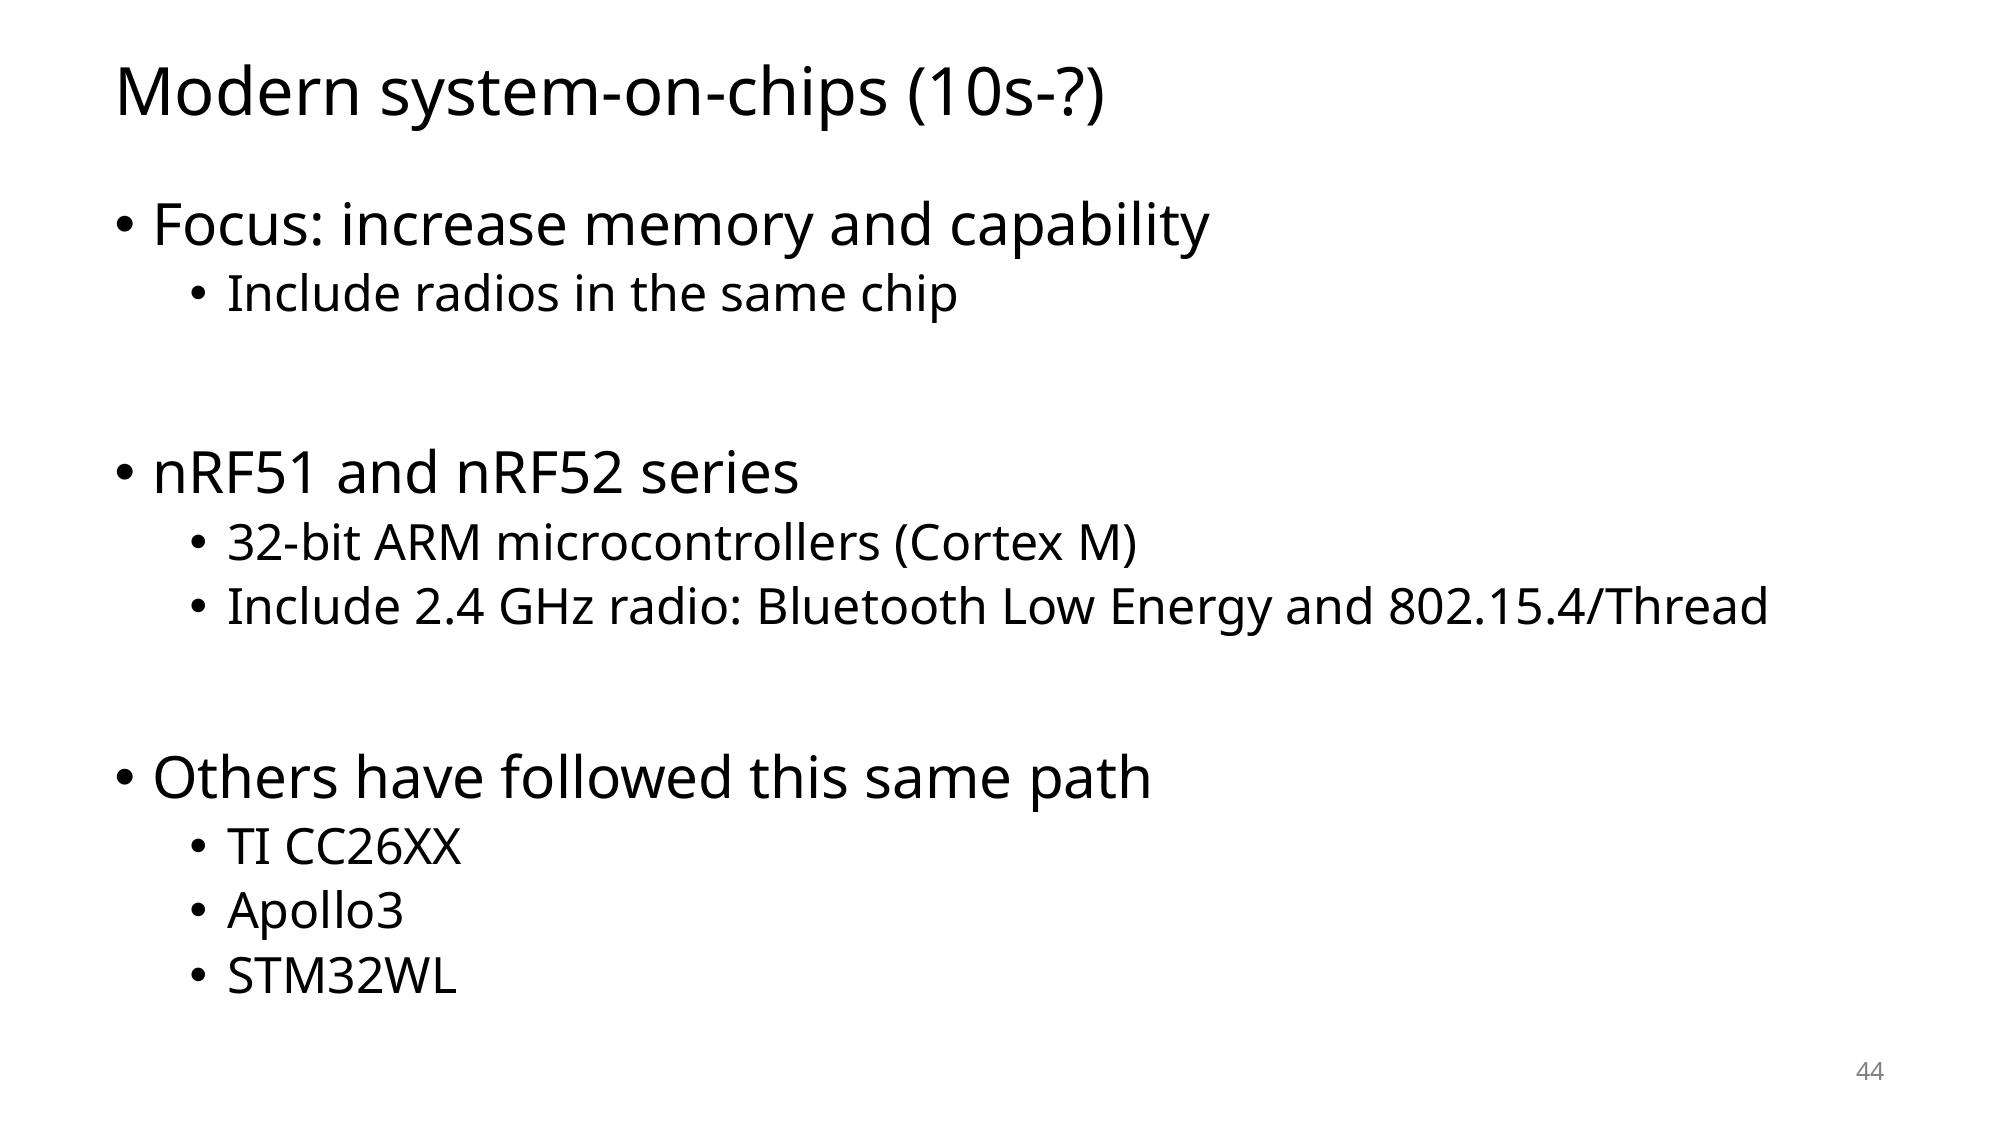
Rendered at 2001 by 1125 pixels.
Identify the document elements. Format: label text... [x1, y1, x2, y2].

title Modern system-on-chips (10s-?) [99, 37, 1900, 150]
list Focus: increase memory and capability Include radios in the same chip nRF51 and nRF52 series 32-bit ARM microcontrollers (Cortex M) Include 2.4 GHz radio: Bluetooth Low Energy and 802.15.4/Thread Others have followed this same path TI CC26XX Apollo3 STM32WL [99, 187, 1900, 1013]
slide_number 44 [1749, 1042, 1900, 1103]
